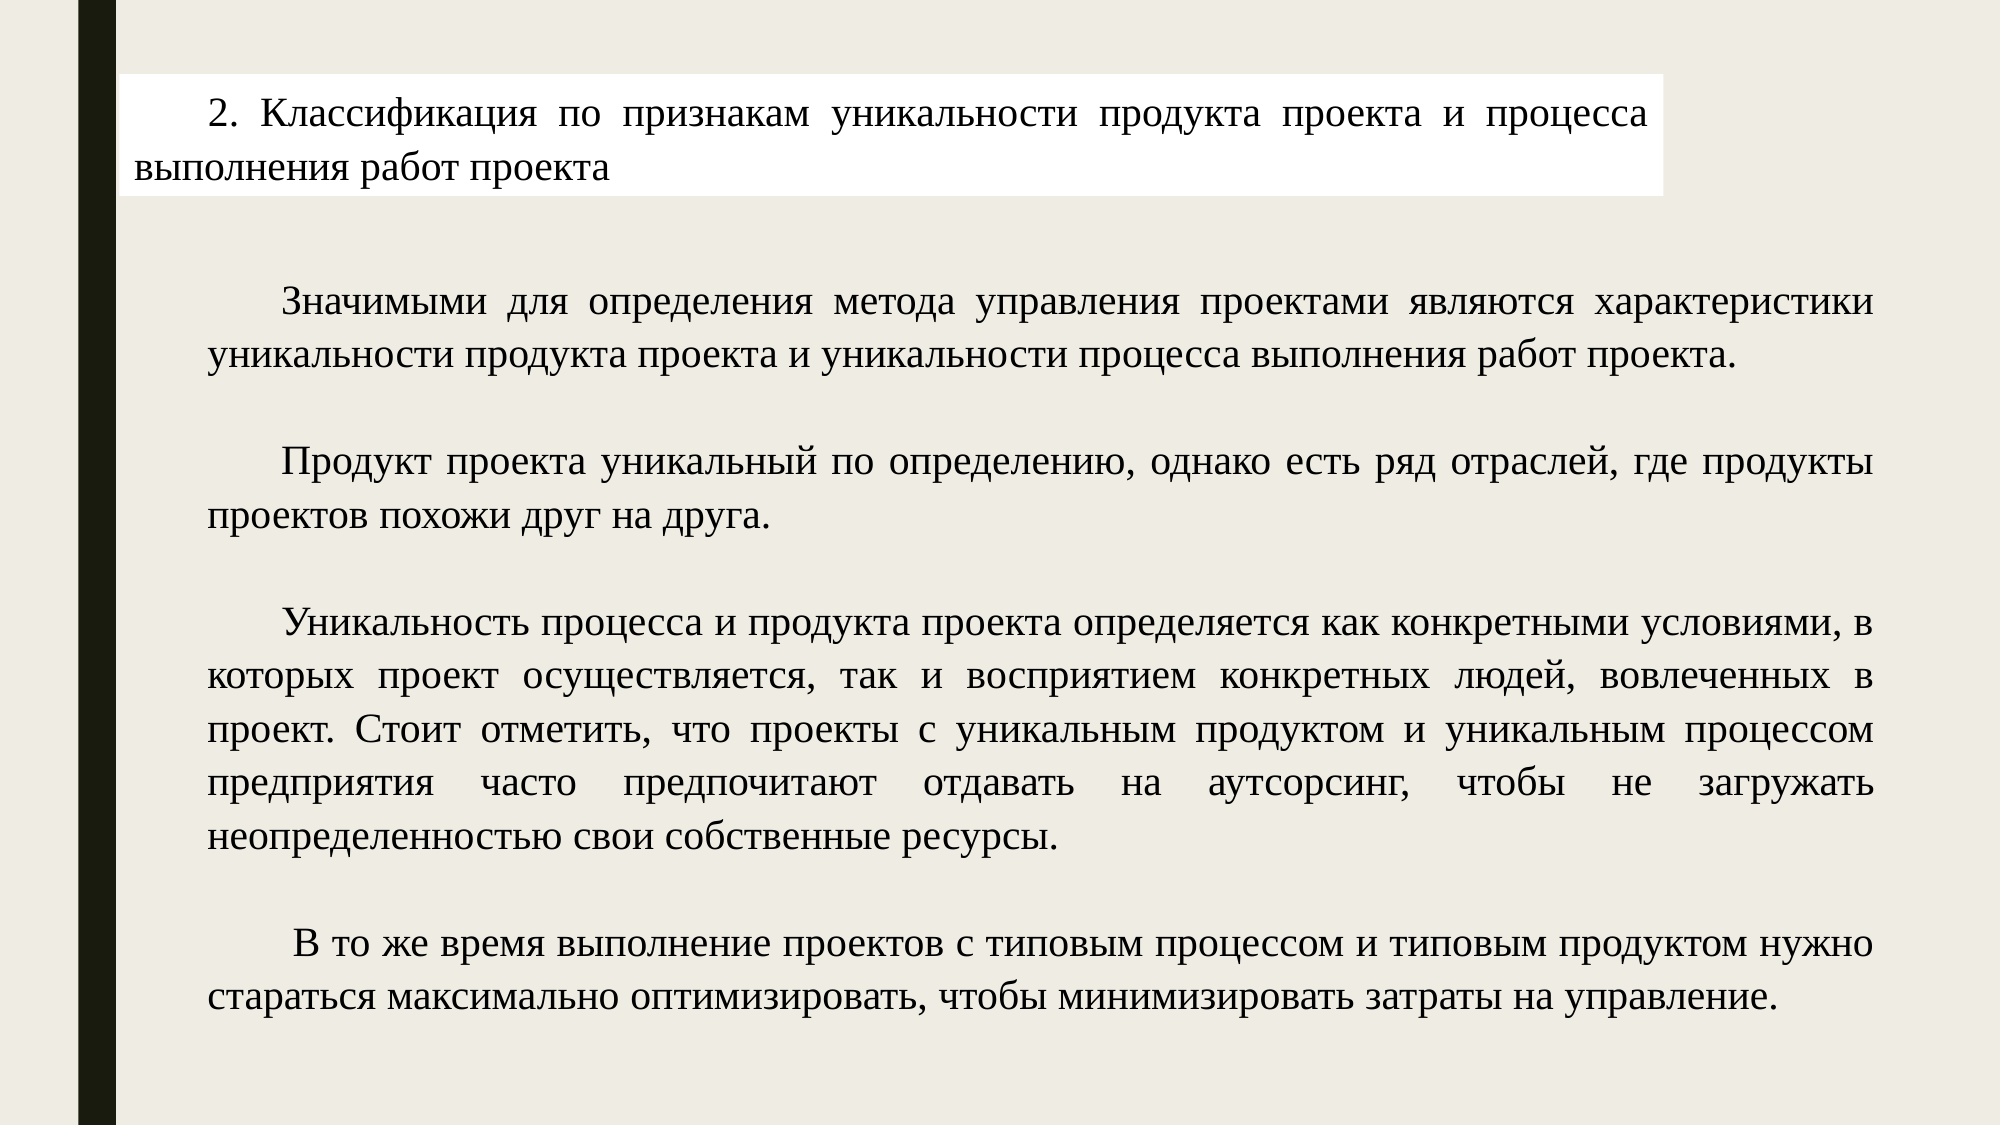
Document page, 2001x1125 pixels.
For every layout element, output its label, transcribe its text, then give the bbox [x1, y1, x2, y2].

text_box Значимыми для определения метода управления проектами являются характеристики уникальности продукта проекта и уникальности процесса выполнения работ проекта. Продукт проекта уникальный по определению, однако есть ряд отраслей, где продукты проектов похожи друг на друга. Уникальность процесса и продукта проекта определяется как конкретными условиями, в которых проект осуществляется, так и восприятием конкретных людей, вовлеченных в проект. Стоит отметить, что проекты с уникальным продуктом и уникальным процессом предприятия часто предпочитают отдавать на аутсорсинг, чтобы не загружать неопределенностью свои собственные ресурсы. В то же время выполнение проектов с типовым процессом и типовым продуктом нужно стараться максимально оптимизировать, чтобы минимизировать затраты на управление. [192, 261, 1890, 1026]
text_box 2. Классификация по признакам уникальности продукта проекта и процесса выполнения работ проекта [119, 74, 1664, 196]
